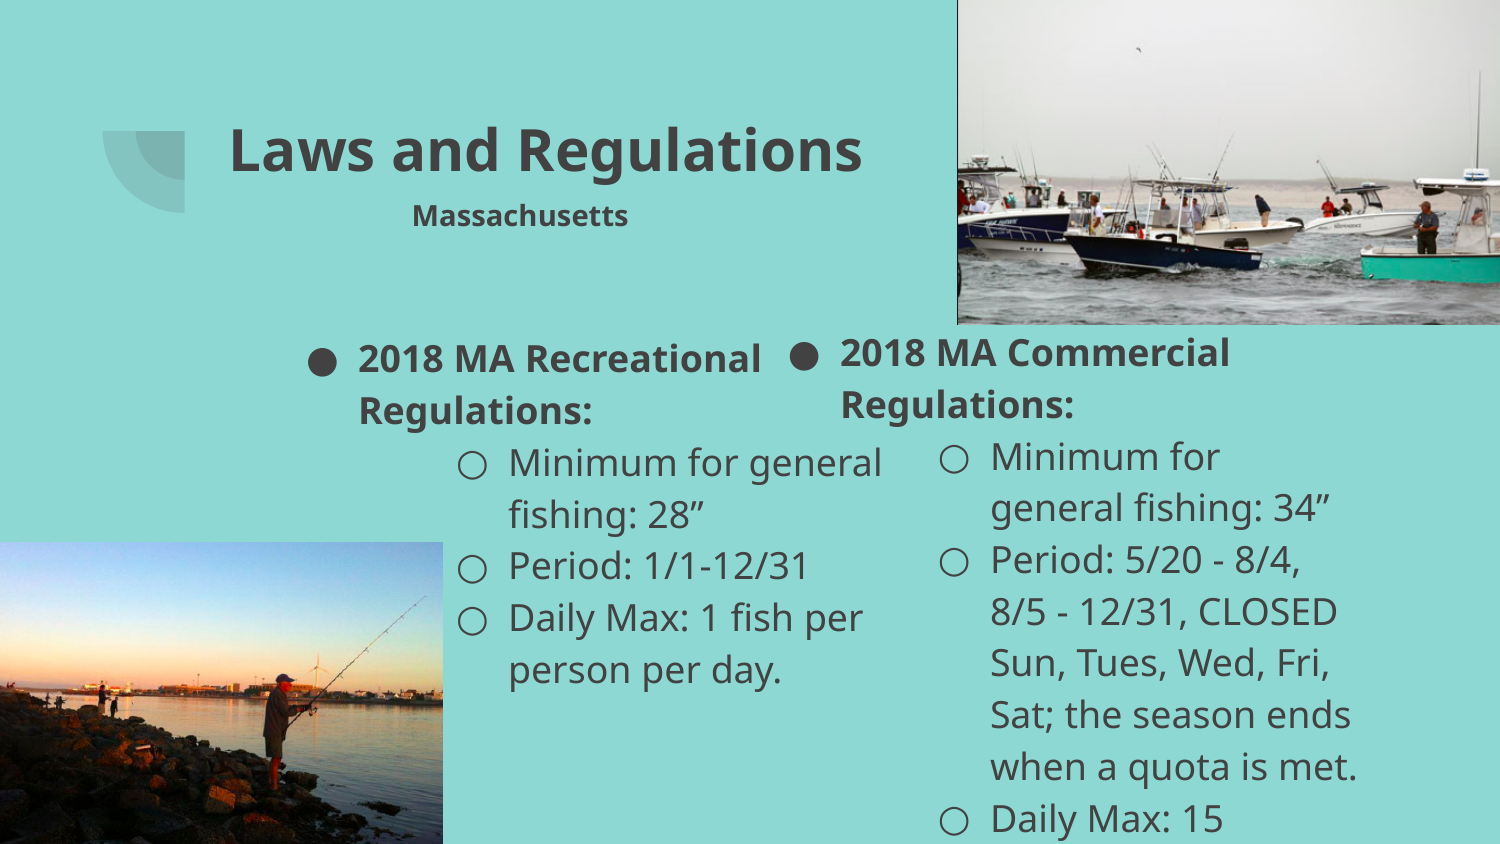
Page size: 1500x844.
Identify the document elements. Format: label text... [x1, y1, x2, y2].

text_box Massachusetts [359, 182, 682, 241]
picture [957, 0, 1500, 325]
list 2018 MA Commercial Regulations: Minimum for general fishing: 34” Period: 5/20 - 8/4, 8/5 - 12/31, CLOSED Sun, Tues, Wed, Fri, Sat; the season ends when a quota is met. Daily Max: 15 [750, 307, 1378, 666]
picture [0, 542, 443, 844]
list 2018 MA Recreational Regulations: Minimum for general fishing: 28” Period: 1/1-12/31 Daily Max: 1 fish per person per day. [268, 313, 750, 616]
title Laws and Regulations [213, 98, 952, 263]
